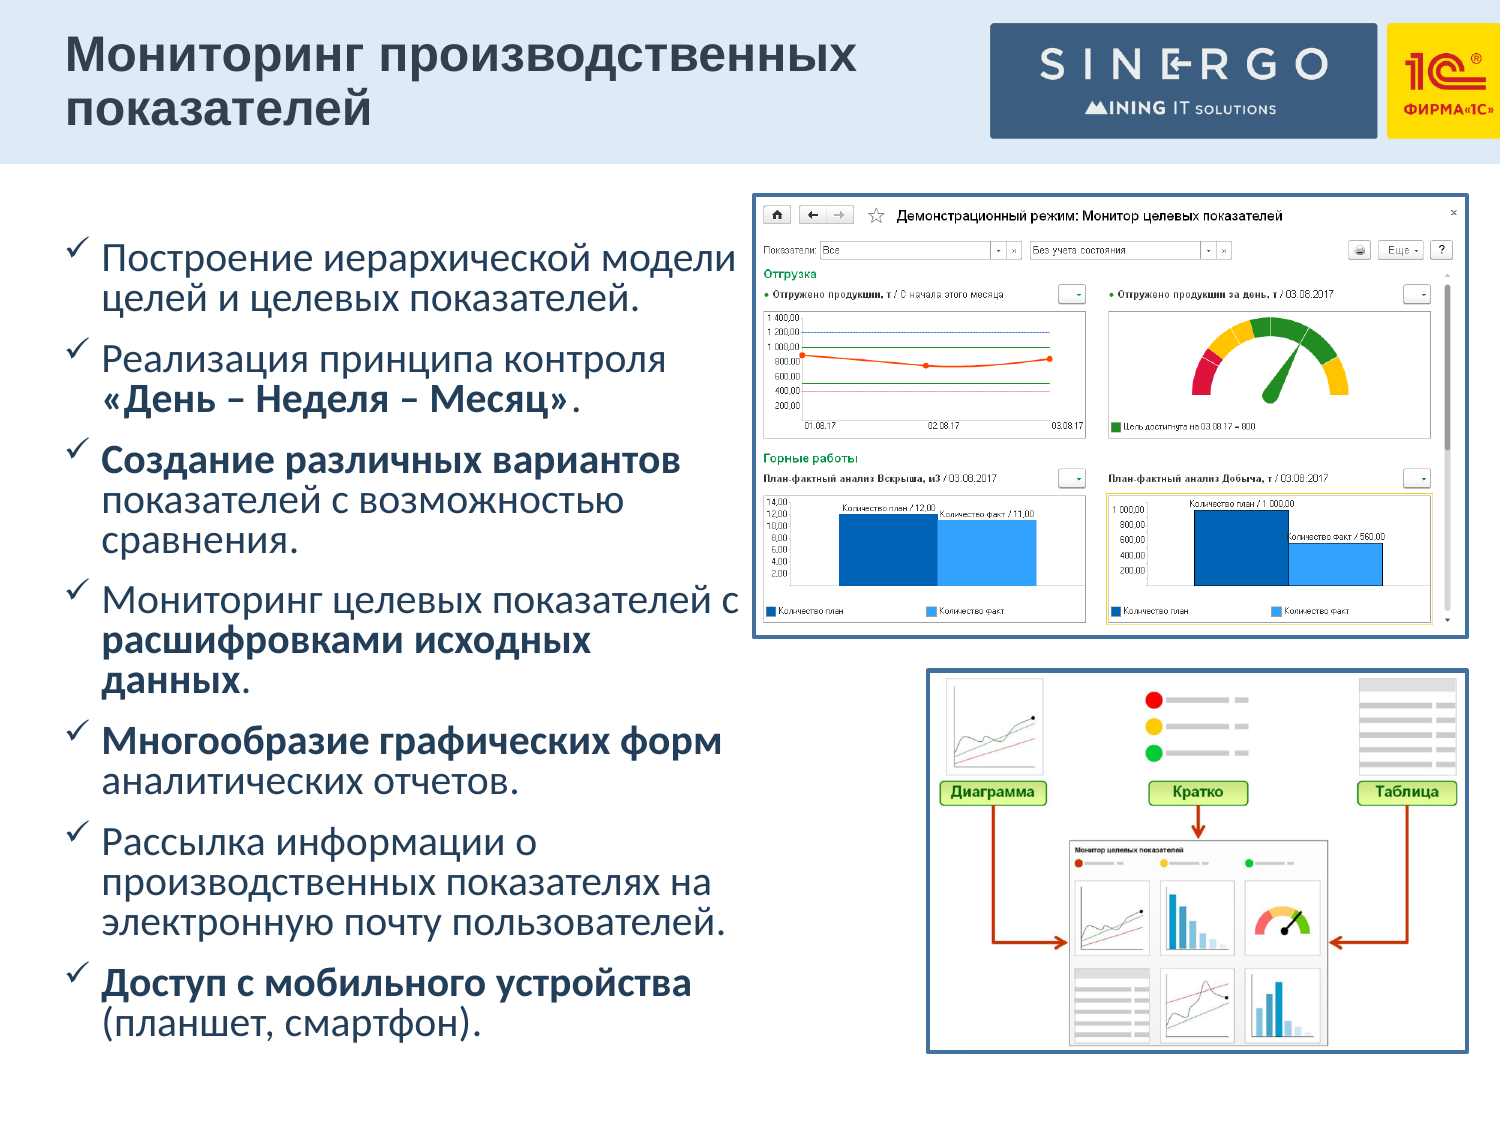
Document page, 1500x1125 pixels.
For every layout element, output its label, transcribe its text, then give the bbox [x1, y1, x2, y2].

list Построение иерархической модели целей и целевых показателей. Реализация принципа контроля «День – Неделя – Месяц». Создание различных вариантов показателей с возможностью сравнения. Мониторинг целевых показателей с расшифровками исходных данных. Многообразие графических форм аналитических отчетов. Рассылка информации о производственных показателях на электронную почту пользователей. Доступ с мобильного устройства (планшет, смартфон). [49, 232, 756, 1038]
picture [990, 23, 1500, 139]
title Мониторинг производственных показателей [50, 23, 960, 141]
picture [755, 197, 1465, 636]
picture [929, 672, 1465, 1050]
